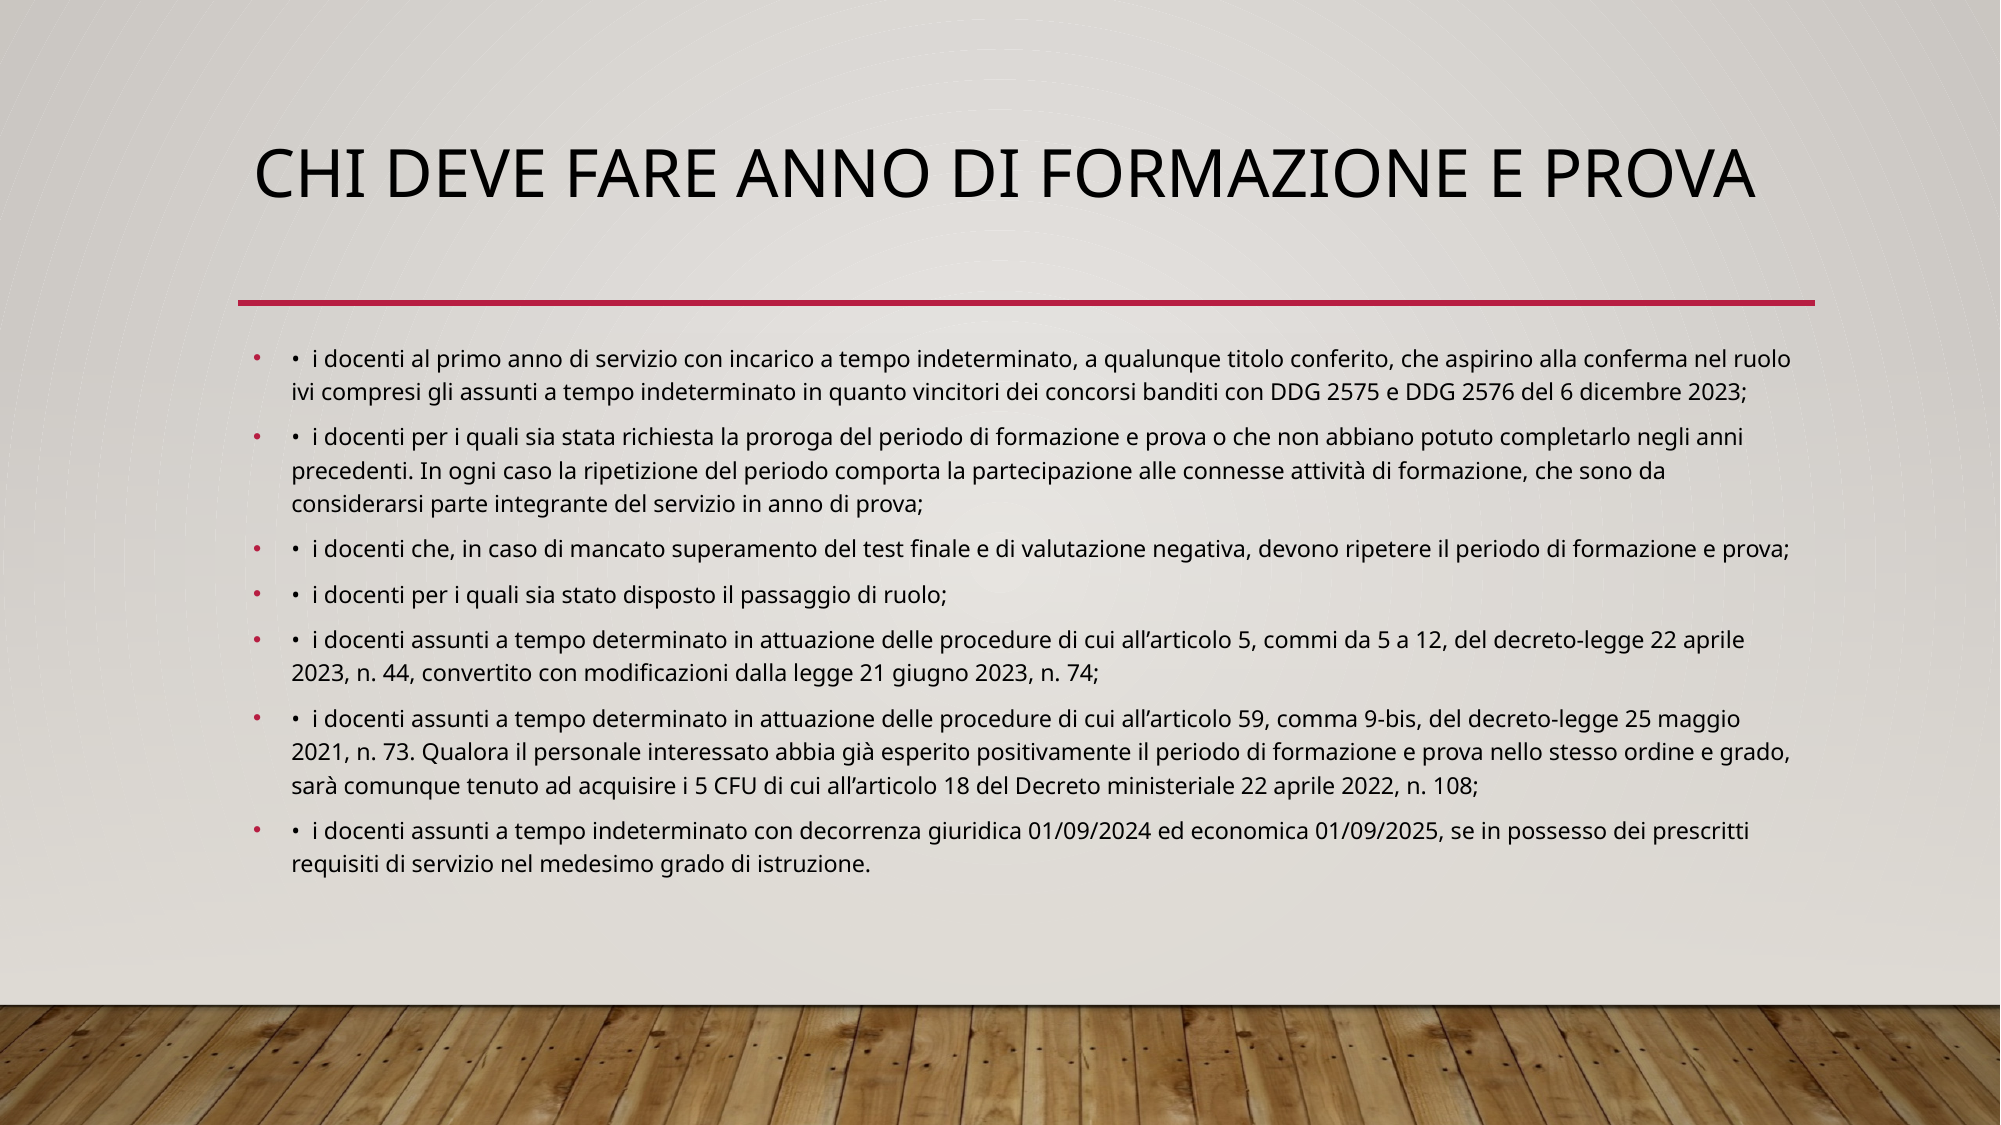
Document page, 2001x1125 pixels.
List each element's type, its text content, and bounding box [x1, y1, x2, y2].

list • i docenti al primo anno di servizio con incarico a tempo indeterminato, a qualunque titolo conferito, che aspirino alla conferma nel ruolo ivi compresi gli assunti a tempo indeterminato in quanto vincitori dei concorsi banditi con DDG 2575 e DDG 2576 del 6 dicembre 2023; • i docenti per i quali sia stata richiesta la proroga del periodo di formazione e prova o che non abbiano potuto completarlo negli anni precedenti. In ogni caso la ripetizione del periodo comporta la partecipazione alle connesse attività di formazione, che sono da considerarsi parte integrante del servizio in anno di prova; • i docenti che, in caso di mancato superamento del test finale e di valutazione negativa, devono ripetere il periodo di formazione e prova; • i docenti per i quali sia stato disposto il passaggio di ruolo; • i docenti assunti a tempo determinato in attuazione delle procedure di cui all’articolo 5, commi da 5 a 12, del decreto-legge 22 aprile 2023, n. 44, convertito con modificazioni dalla legge 21 giugno 2023, n. 74; • i docenti assunti a tempo determinato in attuazione delle procedure di cui all’articolo 59, comma 9-bis, del decreto-legge 25 maggio 2021, n. 73. Qualora il personale interessato abbia già esperito positivamente il periodo di formazione e prova nello stesso ordine e grado, sarà comunque tenuto ad acquisire i 5 CFU di cui all’articolo 18 del Decreto ministeriale 22 aprile 2022, n. 108; • i docenti assunti a tempo indeterminato con decorrenza giuridica 01/09/2024 ed economica 01/09/2025, se in possesso dei prescritti requisiti di servizio nel medesimo grado di istruzione. [238, 330, 1814, 897]
title CHI DEVE FARE ANNO DI FORMAZIONE E PROVA [238, 131, 1814, 305]
picture [0, 1005, 2000, 1125]
